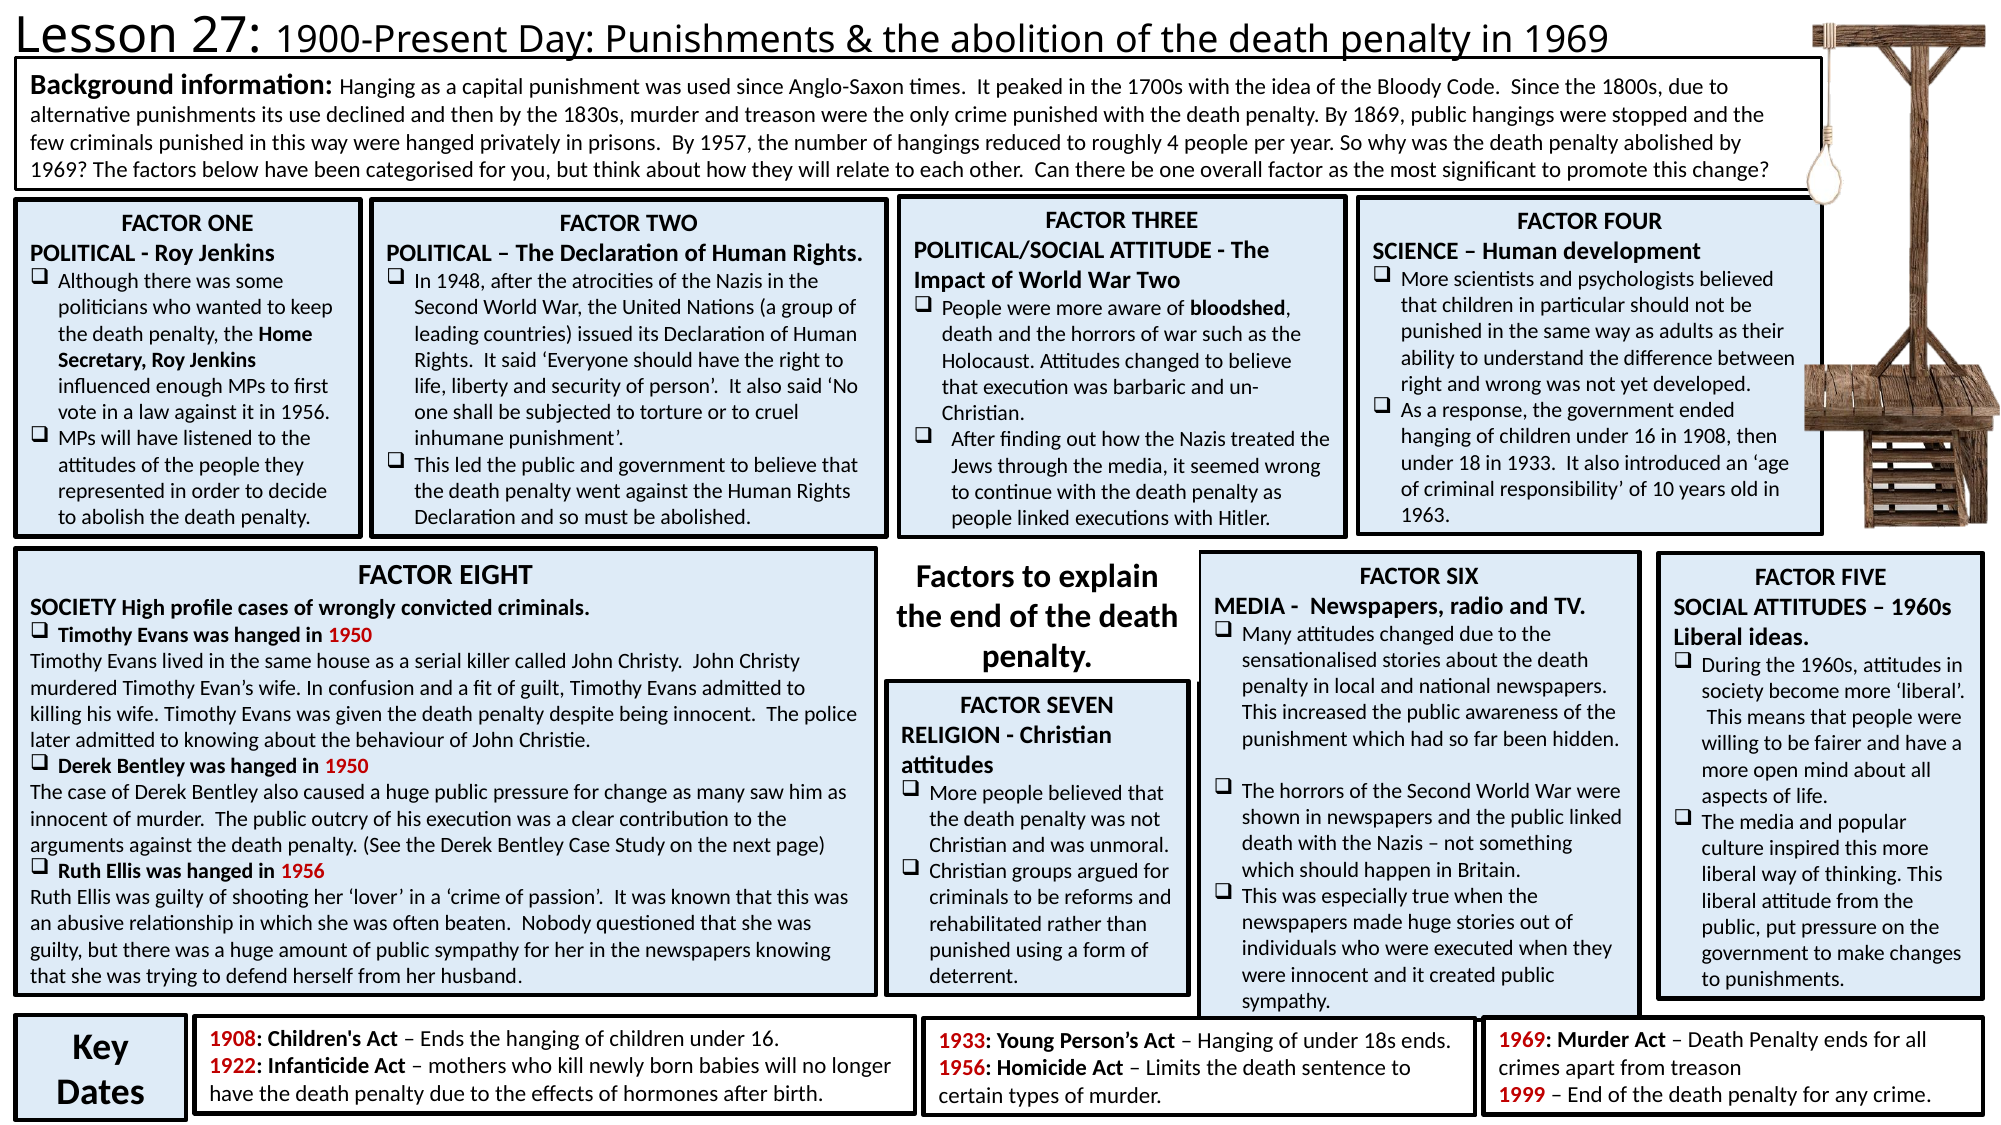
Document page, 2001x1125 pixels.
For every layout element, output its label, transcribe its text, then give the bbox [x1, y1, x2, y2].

text_box FACTOR SIX MEDIA - Newspapers, radio and TV. Many attitudes changed due to the sensationalised stories about the death penalty in local and national newspapers. This increased the public awareness of the punishment which had so far been hidden. The horrors of the Second World War were shown in newspapers and the public linked death with the Nazis – not something which should happen in Britain. This was especially true when the newspapers made huge stories out of individuals who were executed when they were innocent and it created public sympathy. [1198, 552, 1640, 1020]
text_box FACTOR FIVE SOCIAL ATTITUDES – 1960s Liberal ideas. During the 1960s, attitudes in society become more ‘liberal’. This means that people were willing to be fairer and have a more open mind about all aspects of life. The media and popular culture inspired this more liberal way of thinking. This liberal attitude from the public, put pressure on the government to make changes to punishments. [1658, 553, 1983, 999]
text_box 1969: Murder Act – Death Penalty ends for all crimes apart from treason 1999 – End of the death penalty for any crime. [1483, 1017, 1983, 1115]
picture [1801, 2, 2000, 586]
text_box Factors to explain the end of the death penalty. [876, 547, 1199, 682]
text_box FACTOR FOUR SCIENCE – Human development More scientists and psychologists believed that children in particular should not be punished in the same way as adults as their ability to understand the difference between right and wrong was not yet developed. As a response, the government ended hanging of children under 16 in 1908, then under 18 in 1933. It also introduced an ‘age of criminal responsibility’ of 10 years old in 1963. [1358, 197, 1801, 535]
text_box 1933: Young Person’s Act – Hanging of under 18s ends. 1956: Homicide Act – Limits the death sentence to certain types of murder. [923, 1018, 1476, 1116]
text_box FACTOR ONE POLITICAL - Roy Jenkins Although there was some politicians who wanted to keep the death penalty, the Home Secretary, Roy Jenkins influenced enough MPs to first vote in a law against it in 1956. MPs will have listened to the attitudes of the people they represented in order to decide to abolish the death penalty. [15, 199, 361, 537]
text_box Lesson 27: 1900-Present Day: Punishments & the abolition of the death penalty in 1969 [0, 0, 1958, 71]
text_box Background information: Hanging as a capital punishment was used since Anglo-Saxon times. It peaked in the 1700s with the idea of the Bloody Code. Since the 1800s, due to alternative punishments its use declined and then by the 1830s, murder and treason were the only crime punished with the death penalty. By 1869, public hangings were stopped and the few criminals punished in this way were hanged privately in prisons. By 1957, the number of hangings reduced to roughly 4 people per year. So why was the death penalty abolished by 1969? The factors below have been categorised for you, but think about how they will relate to each other. Can there be one overall factor as the most significant to promote this change? [15, 57, 1801, 190]
text_box FACTOR THREE POLITICAL/SOCIAL ATTITUDE - The Impact of World War Two People were more aware of bloodshed, death and the horrors of war such as the Holocaust. Attitudes changed to believe that execution was barbaric and un-Christian. After finding out how the Nazis treated the Jews through the media, it seemed wrong to continue with the death penalty as people linked executions with Hitler. [899, 196, 1346, 538]
text_box FACTOR SEVEN RELIGION - Christian attitudes More people believed that the death penalty was not Christian and was unmoral. Christian groups argued for criminals to be reforms and rehabilitated rather than punished using a form of deterrent. [886, 680, 1189, 996]
text_box FACTOR TWO POLITICAL – The Declaration of Human Rights. In 1948, after the atrocities of the Nazis in the Second World War, the United Nations (a group of leading countries) issued its Declaration of Human Rights. It said ‘Everyone should have the right to life, liberty and security of person’. It also said ‘No one shall be subjected to torture or to cruel inhumane punishment’. This led the public and government to believe that the death penalty went against the Human Rights Declaration and so must be abolished. [371, 199, 887, 537]
text_box 1908: Children's Act – Ends the hanging of children under 16. 1922: Infanticide Act – mothers who kill newly born babies will no longer have the death penalty due to the effects of hormones after birth. [194, 1016, 916, 1114]
text_box FACTOR EIGHT SOCIETY High profile cases of wrongly convicted criminals. Timothy Evans was hanged in 1950 Timothy Evans lived in the same house as a serial killer called John Christy. John Christy murdered Timothy Evan’s wife. In confusion and a fit of guilt, Timothy Evans admitted to killing his wife. Timothy Evans was given the death penalty despite being innocent. The police later admitted to knowing about the behaviour of John Christie. Derek Bentley was hanged in 1950 The case of Derek Bentley also caused a huge public pressure for change as many saw him as innocent of murder. The public outcry of his execution was a clear contribution to the arguments against the death penalty. (See the Derek Bentley Case Study on the next page) Ruth Ellis was hanged in 1956 Ruth Ellis was guilty of shooting her ‘lover’ in a ‘crime of passion’. It was known that this was an abusive relationship in which she was often beaten. Nobody questioned that she was guilty, but there was a huge amount of public sympathy for her in the newspapers knowing that she was trying to defend herself from her husband. [15, 548, 876, 996]
text_box Key Dates [15, 1015, 186, 1120]
